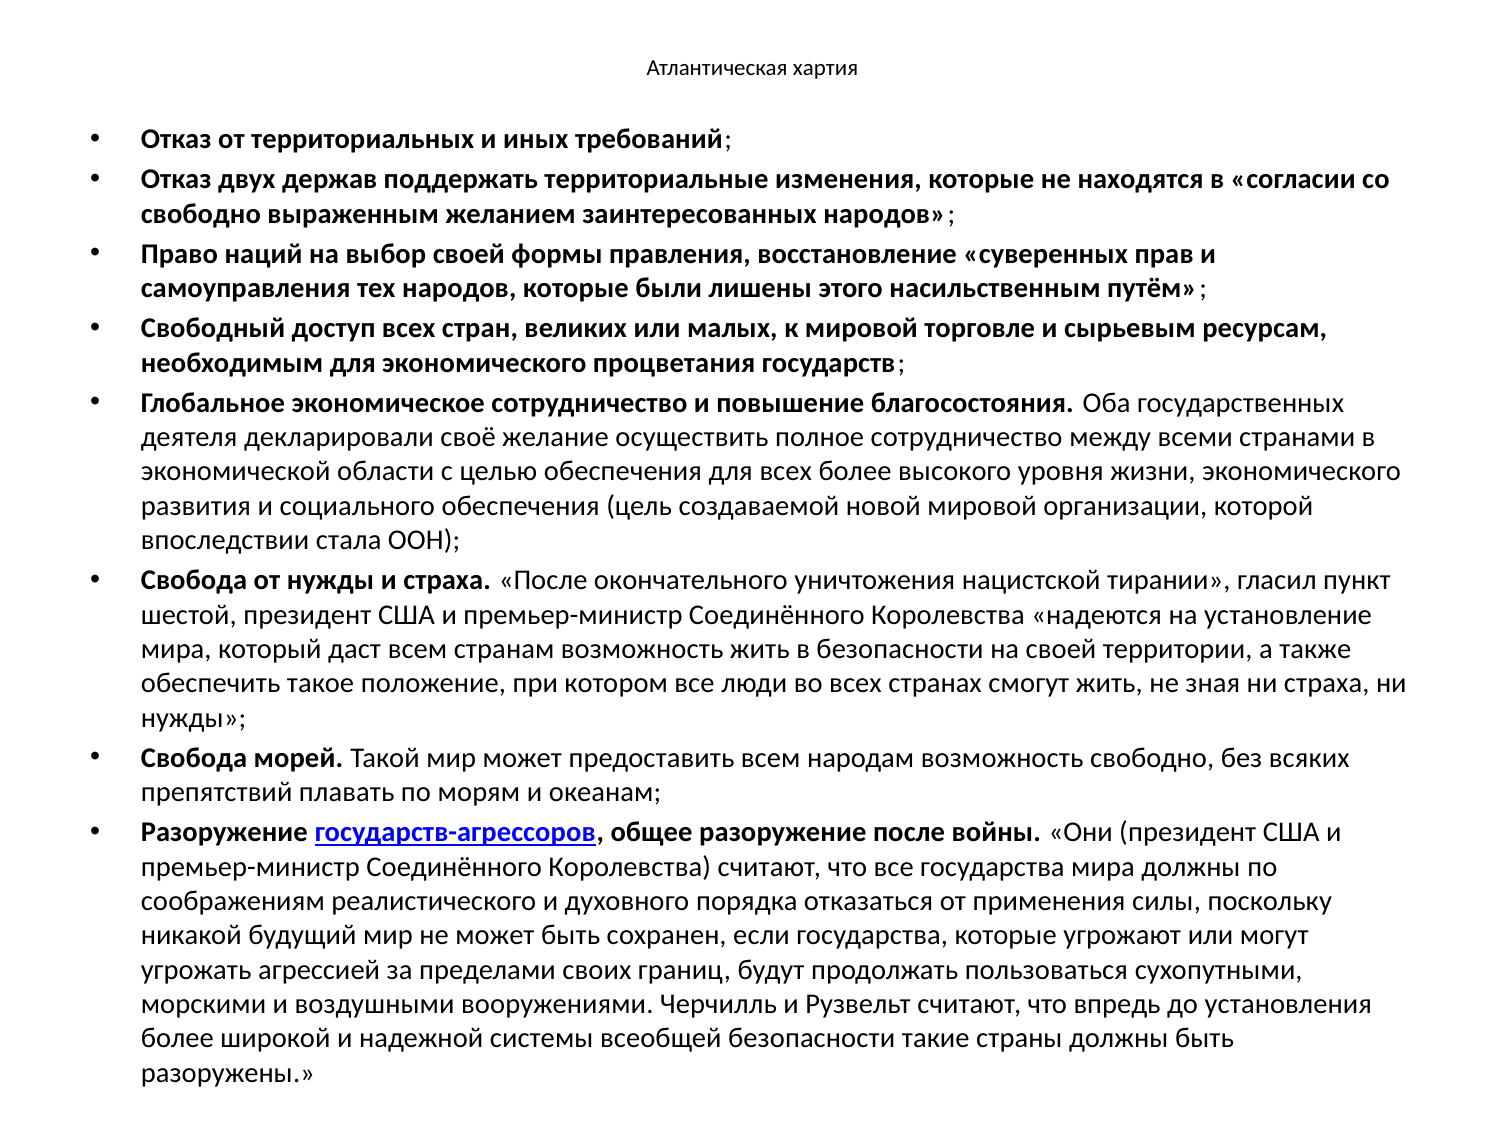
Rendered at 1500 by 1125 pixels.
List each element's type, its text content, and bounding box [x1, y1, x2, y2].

title Атлантическая хартия [75, 45, 1425, 88]
list Отказ от территориальных и иных требований; Отказ двух держав поддержать территориальные изменения, которые не находятся в «согласии со свободно выраженным желанием заинтересованных народов»; Право наций на выбор своей формы правления, восстановление «суверенных прав и самоуправления тех народов, которые были лишены этого насильственным путём»; Свободный доступ всех стран, великих или малых, к мировой торговле и сырьевым ресурсам, необходимым для экономического процветания государств; Глобальное экономическое сотрудничество и повышение благосостояния. Оба государственных деятеля декларировали своё желание осуществить полное сотрудничество между всеми странами в экономической области с целью обеспечения для всех более высокого уровня жизни, экономического развития и социального обеспечения (цель создаваемой новой мировой организации, которой впоследствии стала ООН); Свобода от нужды и страха. «После окончательного уничтожения нацистской тирании», гласил пункт шестой, президент США и премьер-министр Соединённого Королевства «надеются на установление мира, который даст всем странам возможность жить в безопасности на своей территории, а также обеспечить такое положение, при котором все люди во всех странах смогут жить, не зная ни страха, ни нужды»; Свобода морей. Такой мир может предоставить всем народам возможность свободно, без всяких препятствий плавать по морям и океанам; Разоружение государств-агрессоров, общее разоружение после войны. «Они (президент США и премьер-министр Соединённого Королевства) считают, что все государства мира должны по соображениям реалистического и духовного порядка отказаться от применения силы, поскольку никакой будущий мир не может быть сохранен, если государства, которые угрожают или могут угрожать агрессией за пределами своих границ, будут продолжать пользоваться сухопутными, морскими и воздушными вооружениями. Черчилль и Рузвельт считают, что впредь до установления более широкой и надежной системы всеобщей безопасности такие страны должны быть разоружены.» [75, 112, 1425, 1100]
